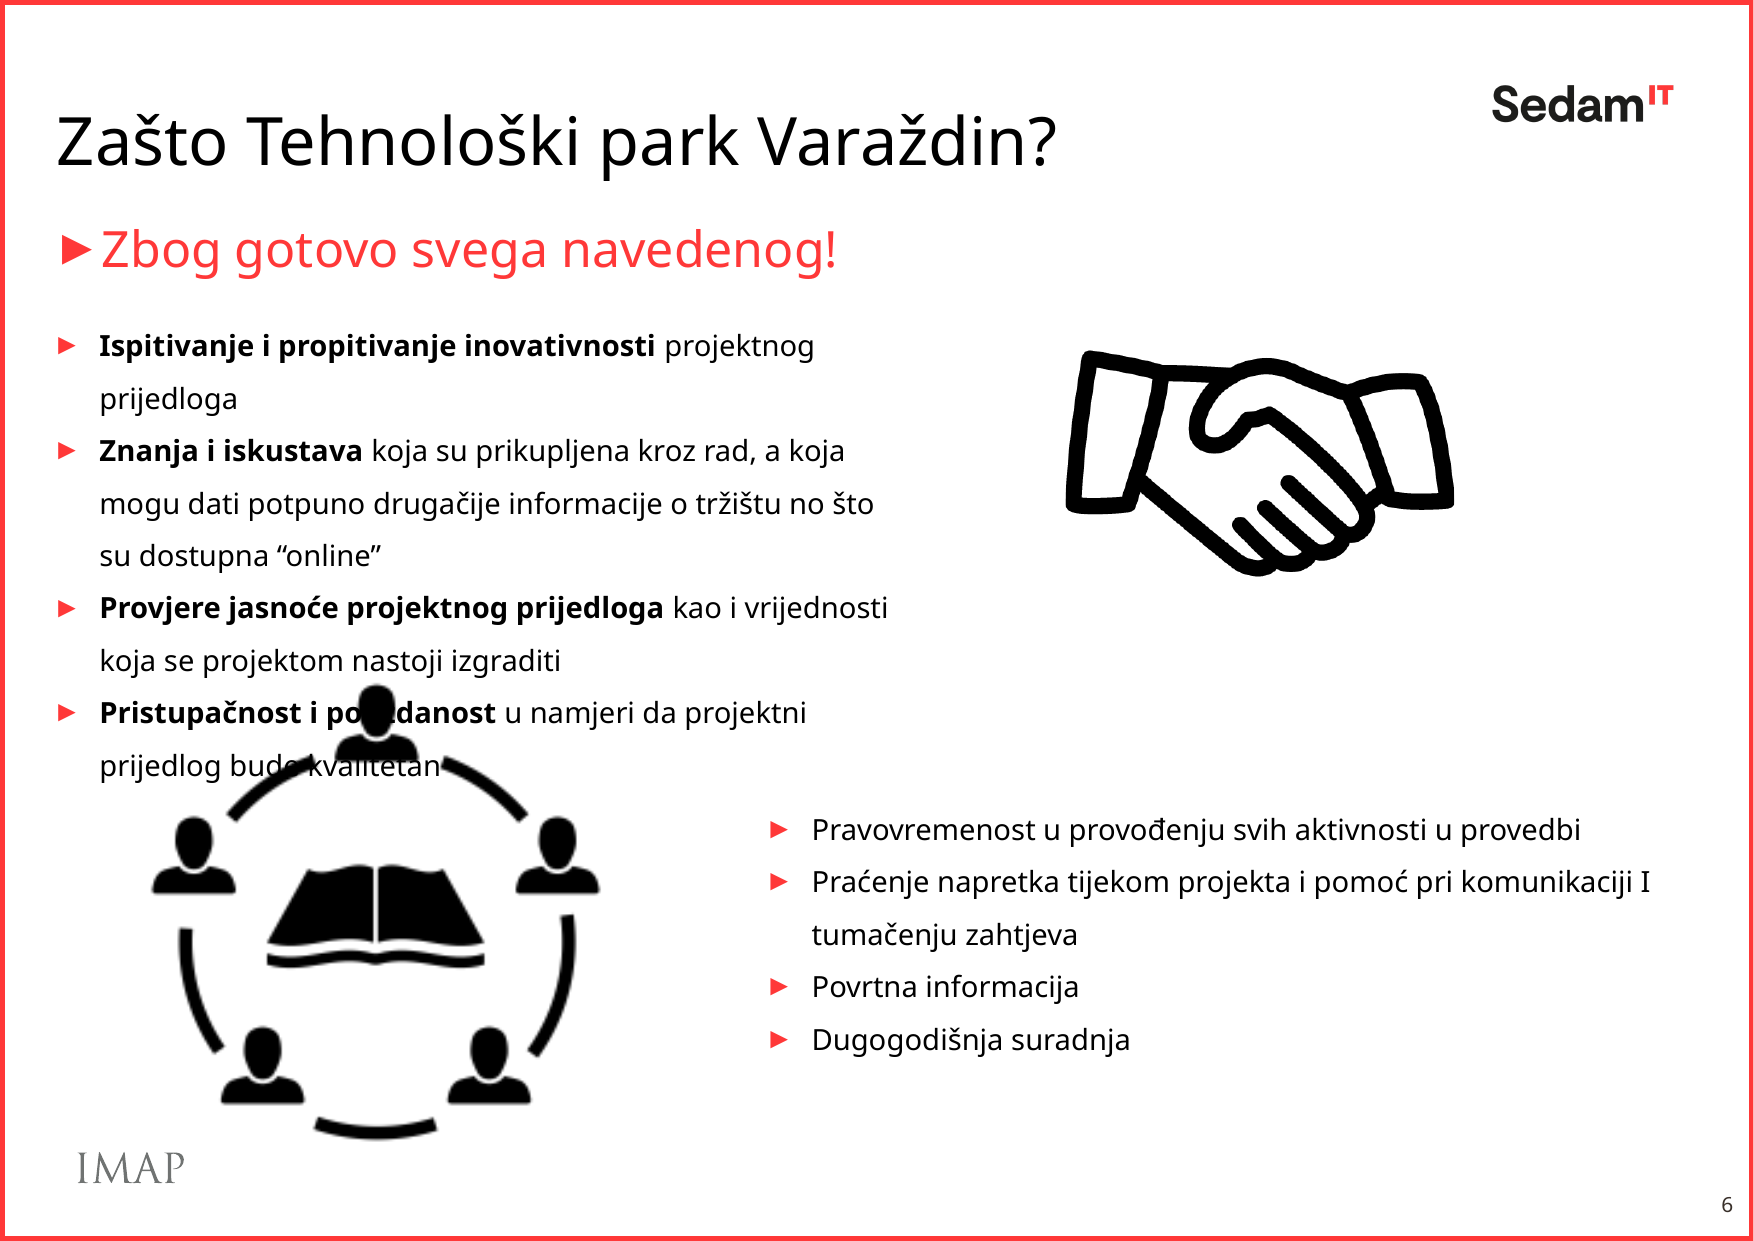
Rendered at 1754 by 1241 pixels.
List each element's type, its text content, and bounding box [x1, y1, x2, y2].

text_box Ispitivanje i propitivanje inovativnosti projektnog prijedloga Znanja i iskustava koja su prikupljena kroz rad, a koja mogu dati potpuno drugačije informacije o tržištu no što su dostupna “online” Provjere jasnoće projektnog prijedloga kao i vrijednosti koja se projektom nastoji izgraditi Pristupačnost i pouzdanost u namjeri da projektni prijedlog bude kvalitetan [37, 302, 911, 895]
picture [1065, 323, 1455, 588]
text_box [0, 0, 1754, 1241]
text_box Pravovremenost u provođenju svih aktivnosti u provedbi Praćenje napretka tijekom projekta i pomoć pri komunikaciji I tumačenju zahtjeva Povrtna informacija Dugogodišnja suradnja [750, 786, 1710, 1116]
text_box Zbog gotovo svega navedenog! [37, 180, 983, 338]
picture [1490, 80, 1675, 125]
picture [134, 671, 618, 1155]
